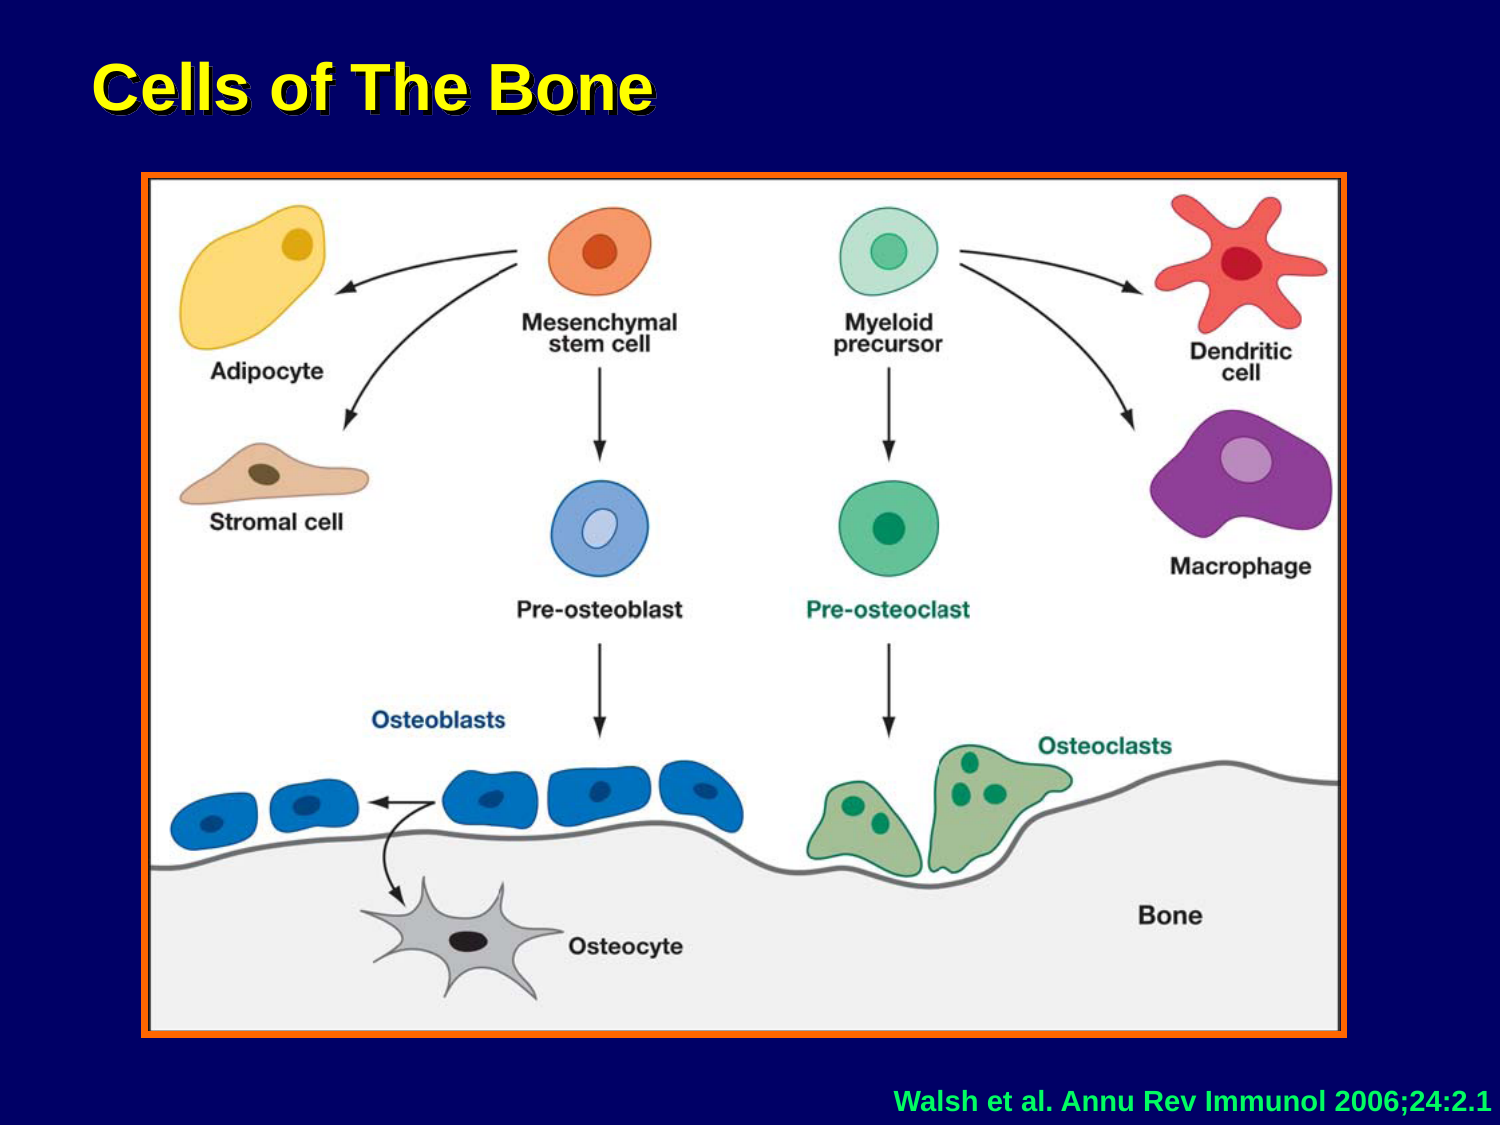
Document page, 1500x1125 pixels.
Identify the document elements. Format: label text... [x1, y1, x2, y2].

text_box Walsh et al. Annu Rev Immunol 2006;24:2.1 [806, 1074, 1500, 1125]
picture [147, 177, 1341, 1032]
title Cells of The Bone [76, 31, 1427, 147]
